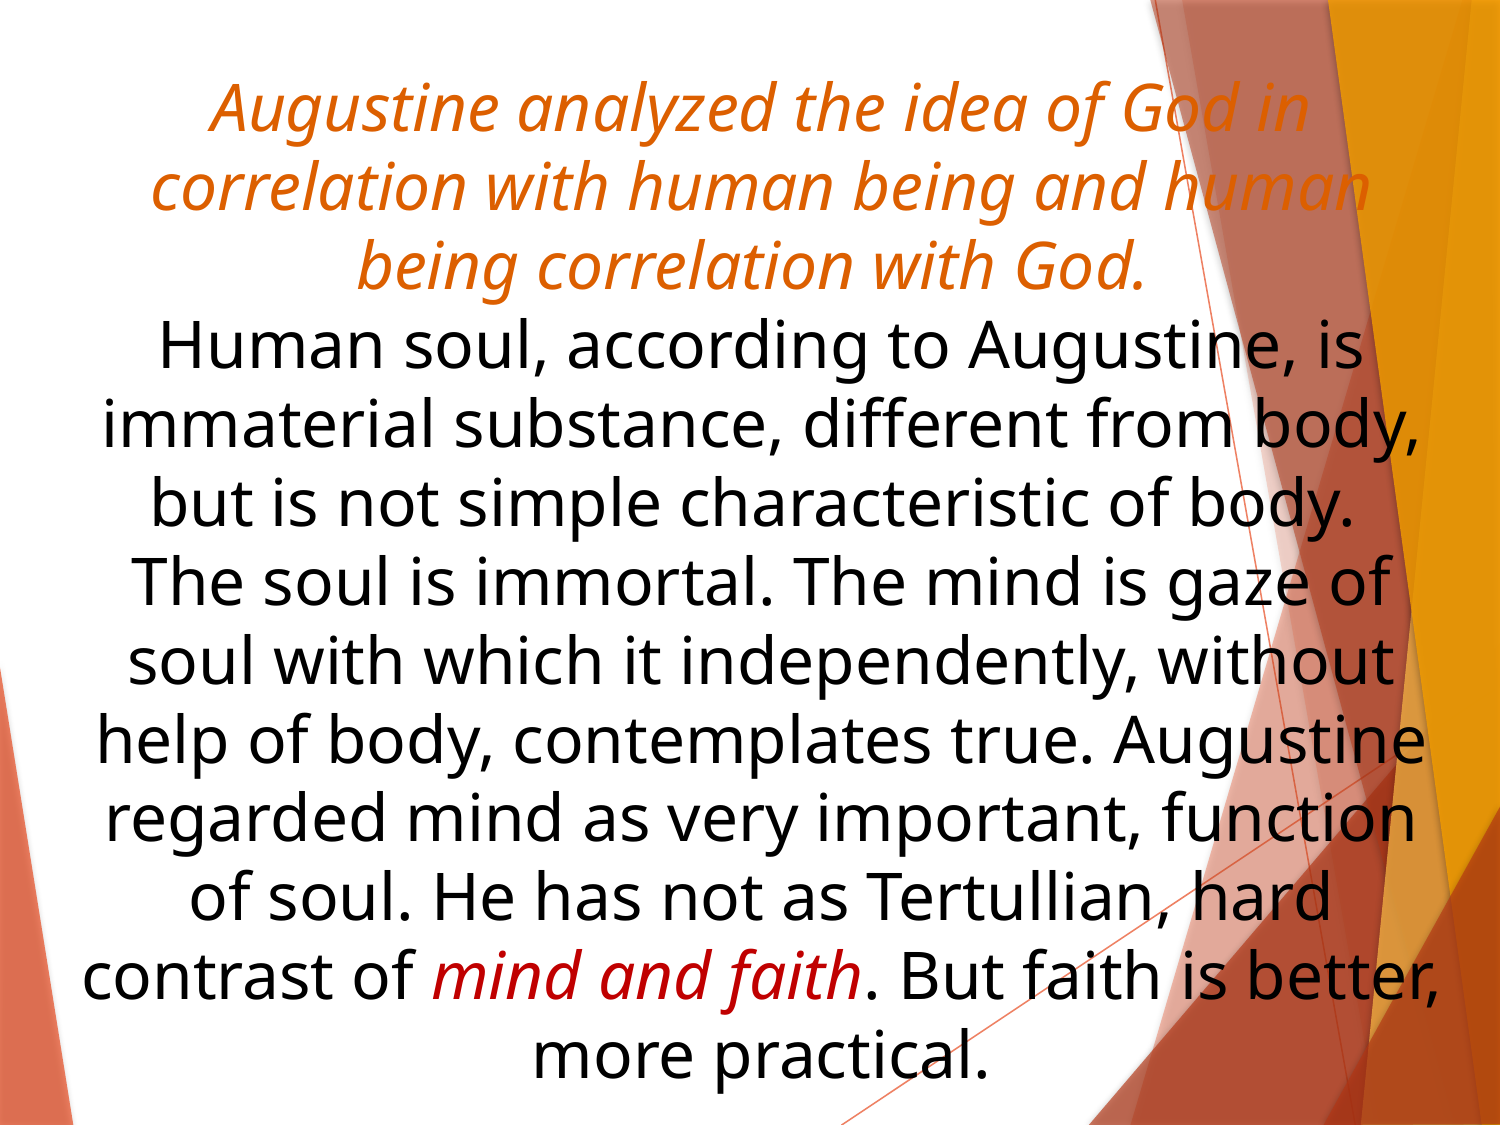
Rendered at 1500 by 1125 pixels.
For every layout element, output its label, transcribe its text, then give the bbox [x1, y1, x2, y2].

list Augustine analyzed the idea of God in correlation with human being and human being correlation with God. Human soul, according to Augustine, is immaterial substance, different from body, but is not simple characteristic of body. The soul is immortal. The mind is gaze of soul with which it independently, without help of body, contemplates true. Augustine regarded mind as very important, function of soul. He has not as Tertullian, hard contrast of mind and faith. But faith is better, more practical. [58, 58, 1465, 1106]
